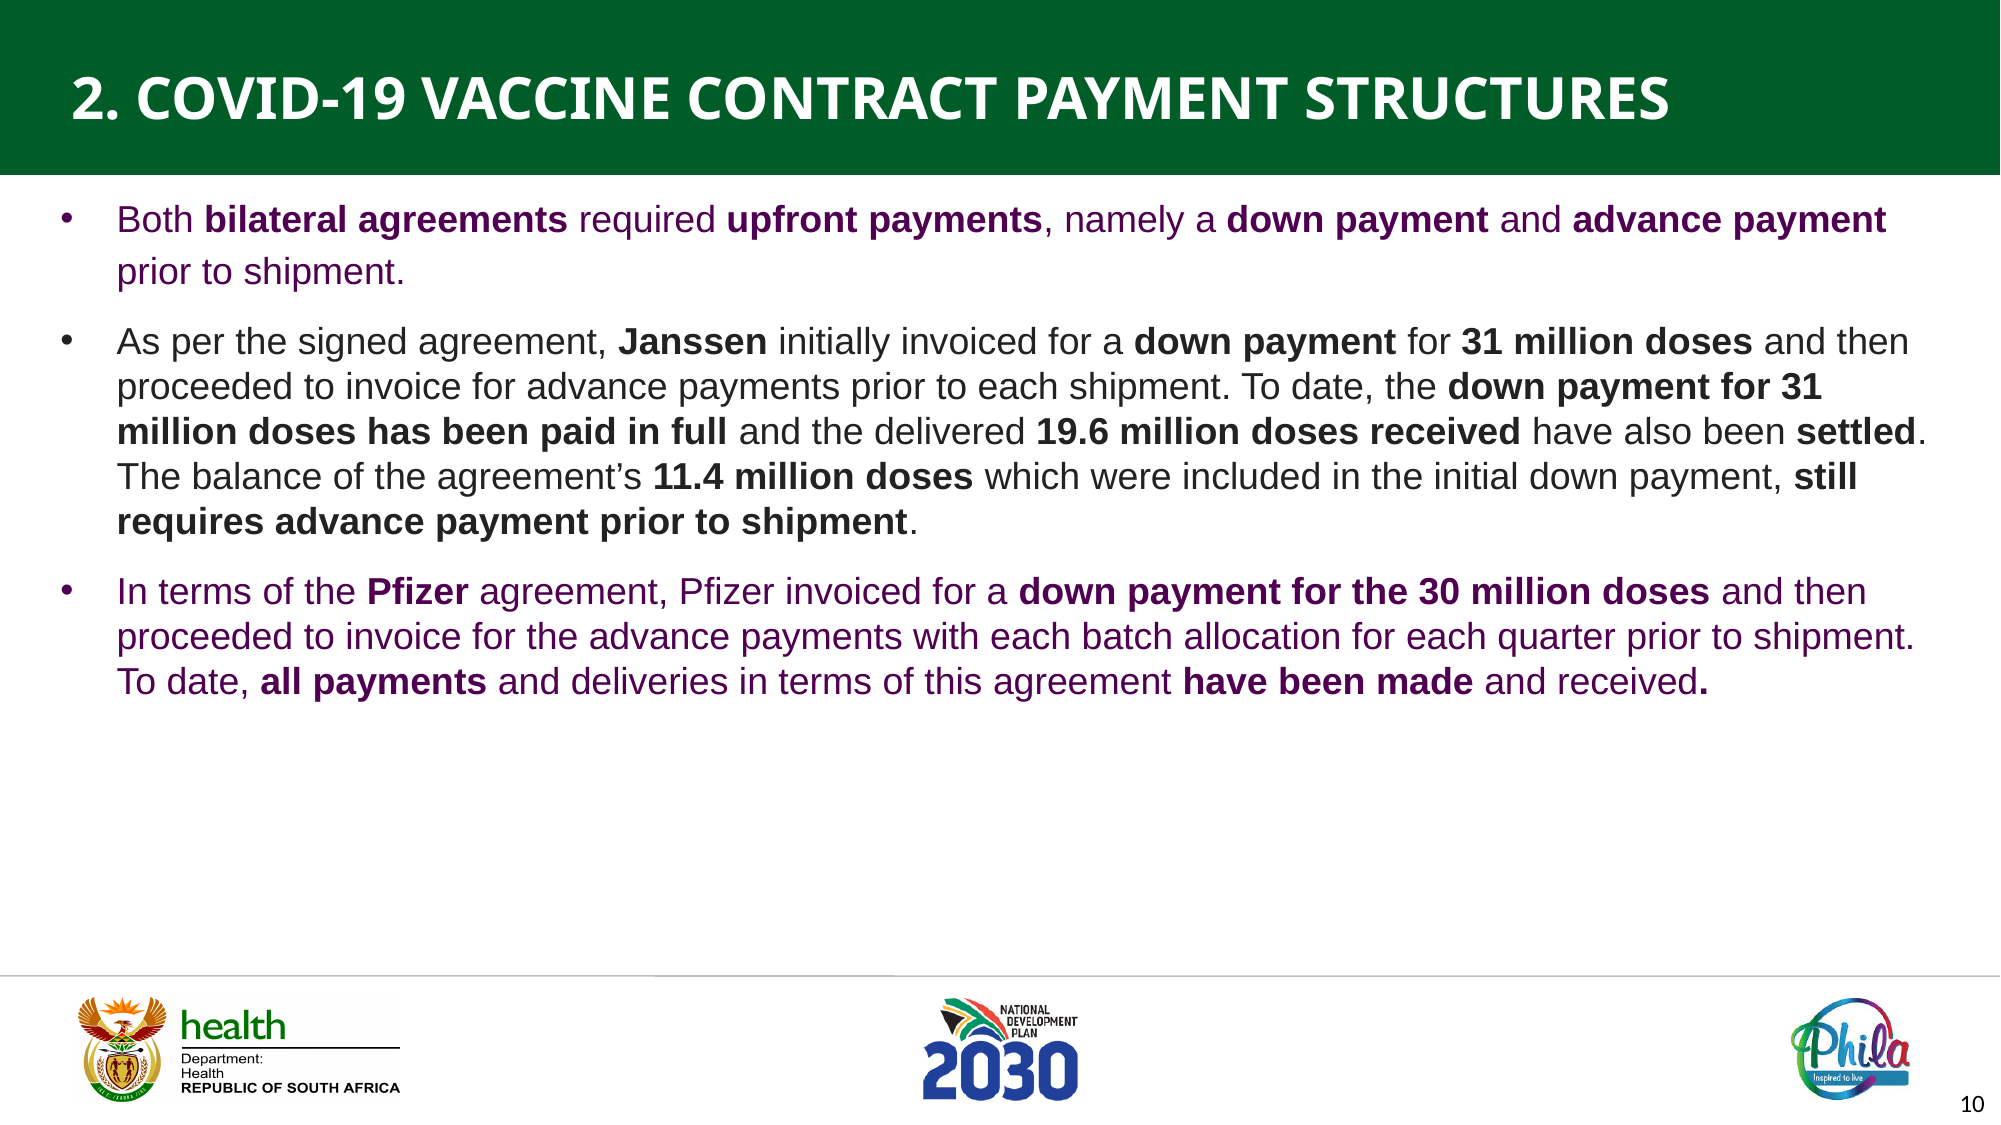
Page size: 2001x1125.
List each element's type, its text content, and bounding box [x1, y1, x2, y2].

title 2. COVID-19 VACCINE CONTRACT PAYMENT STRUCTURES [0, 30, 1872, 151]
list Both bilateral agreements required upfront payments, namely a down payment and advance payment prior to shipment. As per the signed agreement, Janssen initially invoiced for a down payment for 31 million doses and then proceeded to invoice for advance payments prior to each shipment. To date, the down payment for 31 million doses has been paid in full and the delivered 19.6 million doses received have also been settled. The balance of the agreement’s 11.4 million doses which were included in the initial down payment, still requires advance payment prior to shipment. In terms of the Pfizer agreement, Pfizer invoiced for a down payment for the 30 million doses and then proceeded to invoice for the advance payments with each batch allocation for each quarter prior to shipment. To date, all payments and deliveries in terms of this agreement have been made and received. [26, 181, 1947, 964]
picture [78, 997, 400, 1102]
picture [916, 997, 1084, 1102]
picture [1767, 997, 1933, 1102]
